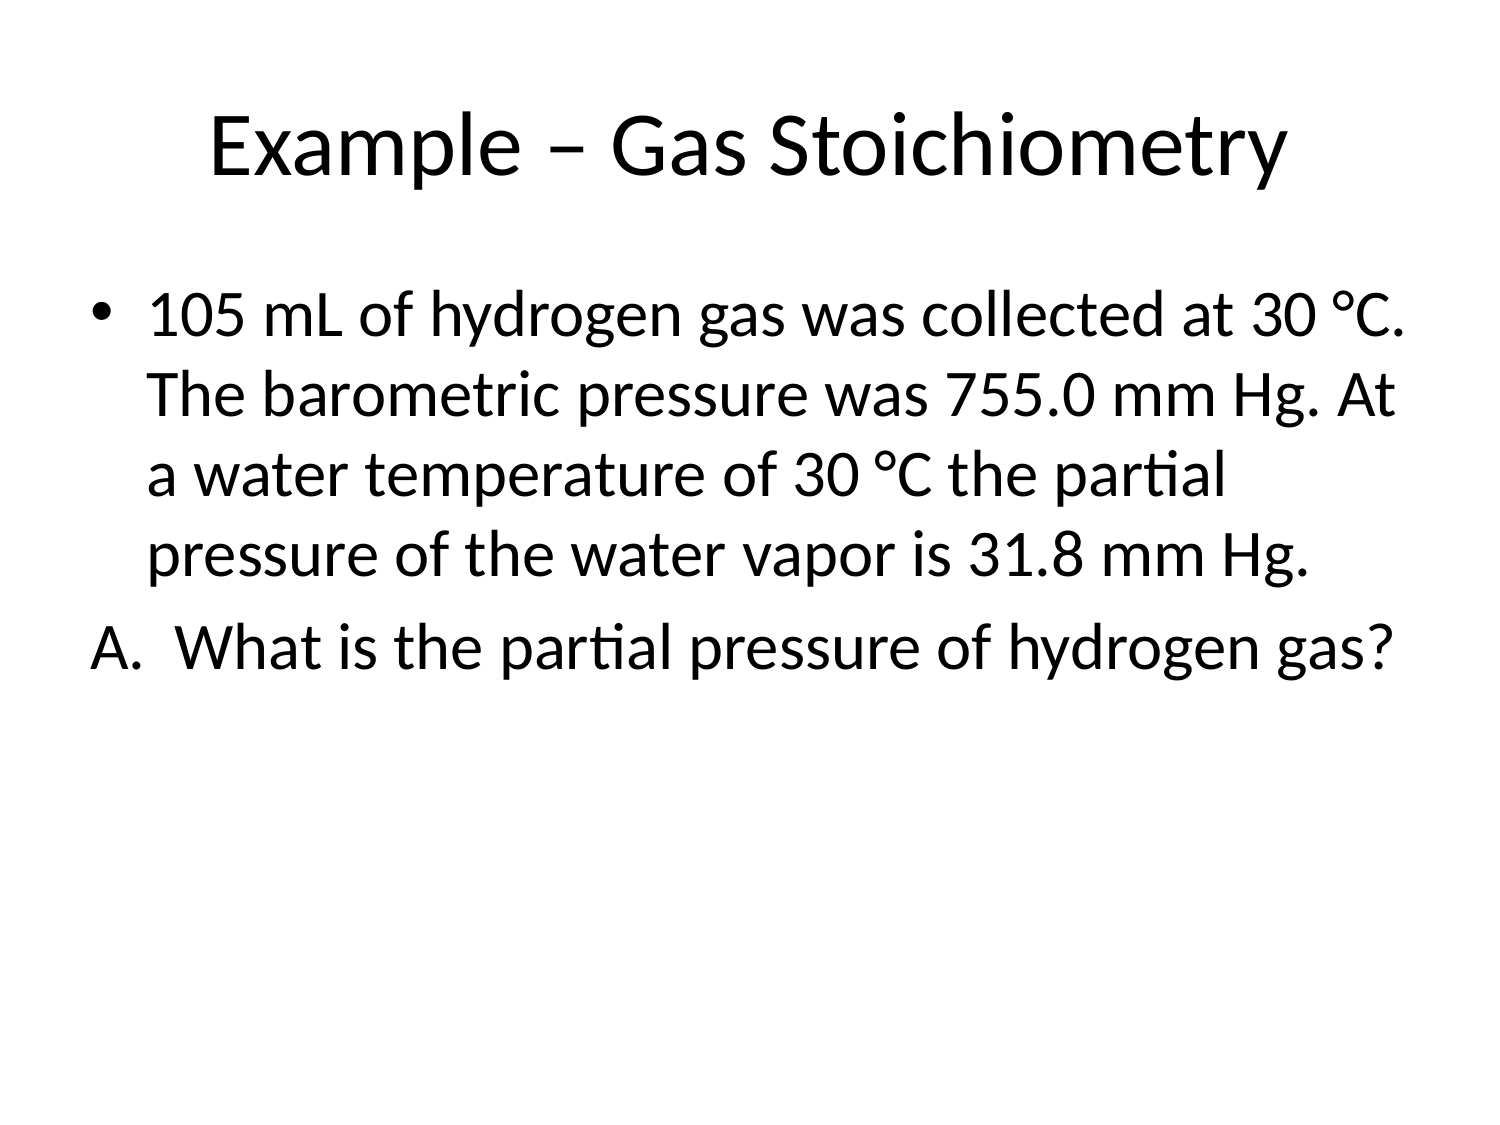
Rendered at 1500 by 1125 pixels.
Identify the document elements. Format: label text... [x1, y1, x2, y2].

list 105 mL of hydrogen gas was collected at 30 °C. The barometric pressure was 755.0 mm Hg. At a water temperature of 30 °C the partial pressure of the water vapor is 31.8 mm Hg. What is the partial pressure of hydrogen gas? [75, 262, 1425, 1005]
title Example – Gas Stoichiometry [75, 45, 1425, 233]
